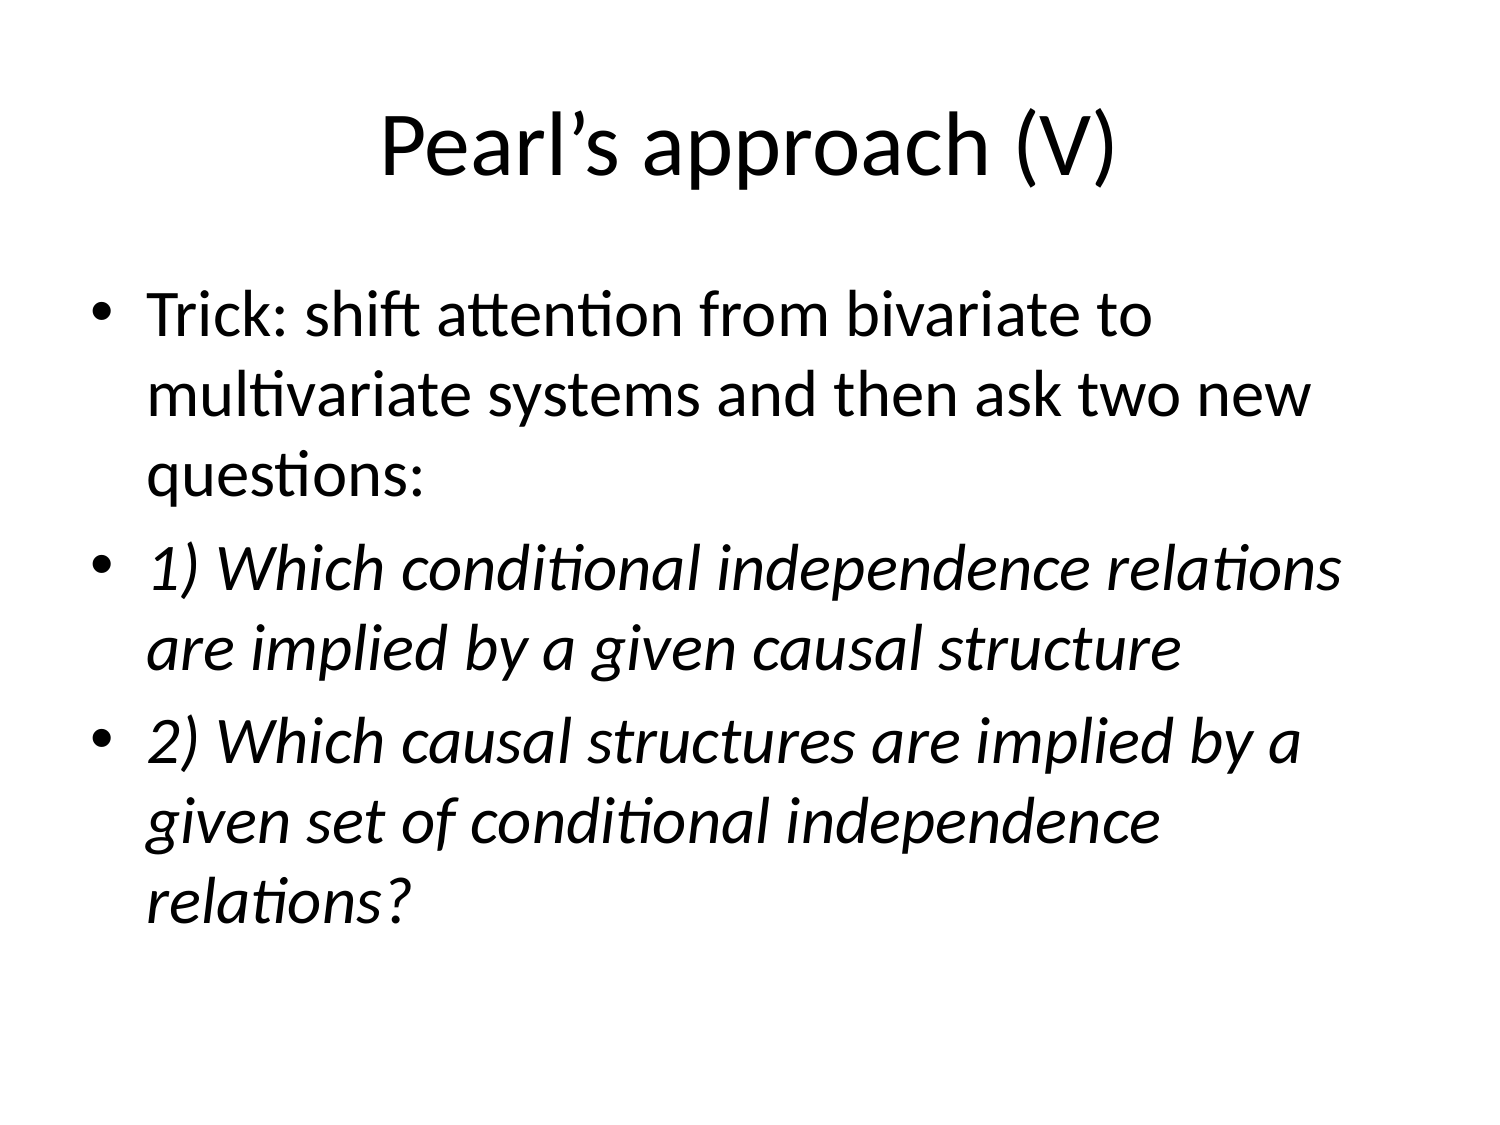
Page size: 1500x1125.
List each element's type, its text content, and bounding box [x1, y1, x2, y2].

list Trick: shift attention from bivariate to multivariate systems and then ask two new questions: 1) Which conditional independence relations are implied by a given causal structure 2) Which causal structures are implied by a given set of conditional independence relations? [75, 262, 1425, 1021]
title Pearl’s approach (V) [75, 45, 1425, 233]
